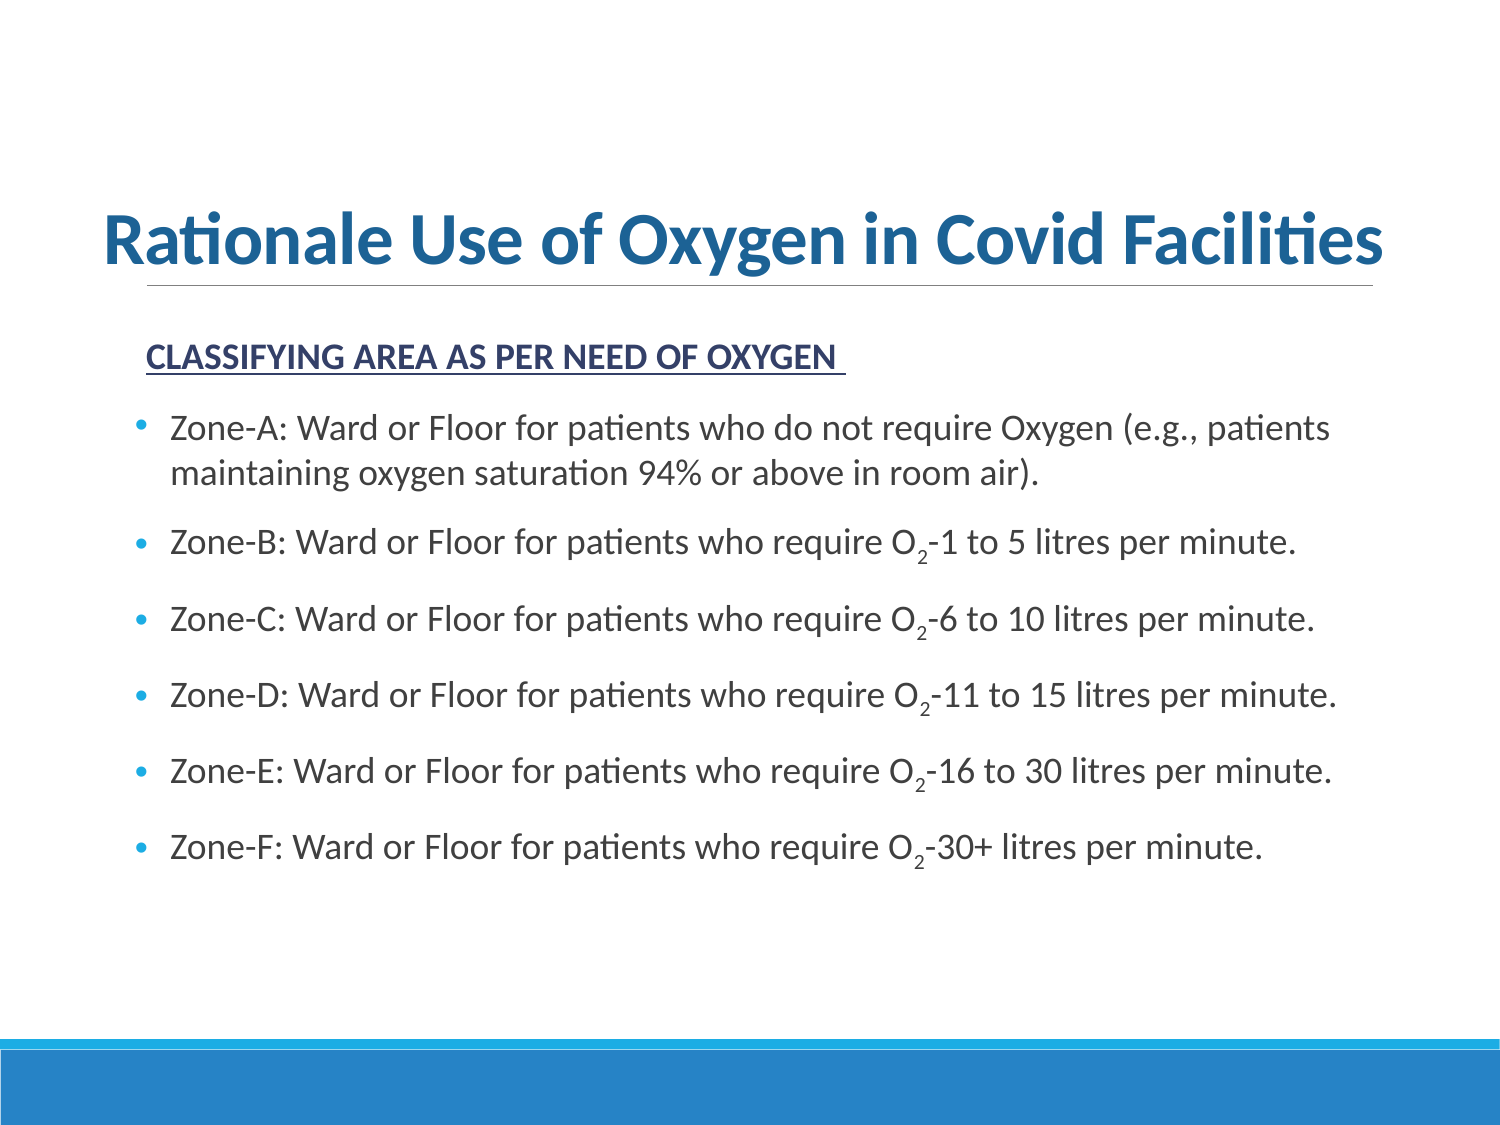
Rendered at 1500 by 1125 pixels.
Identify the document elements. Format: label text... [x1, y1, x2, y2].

list CLASSIFYING AREA AS PER NEED OF OXYGEN Zone-A: Ward or Floor for patients who do not require Oxygen (e.g., patients maintaining oxygen saturation 94% or above in room air). Zone-B: Ward or Floor for patients who require O2-1 to 5 litres per minute. Zone-C: Ward or Floor for patients who require O2-6 to 10 litres per minute. Zone-D: Ward or Floor for patients who require O2-11 to 15 litres per minute. Zone-E: Ward or Floor for patients who require O2-16 to 30 litres per minute. Zone-F: Ward or Floor for patients who require O2-30+ litres per minute. [134, 324, 1410, 1060]
title Rationale Use of Oxygen in Covid Facilities [24, 65, 1463, 288]
